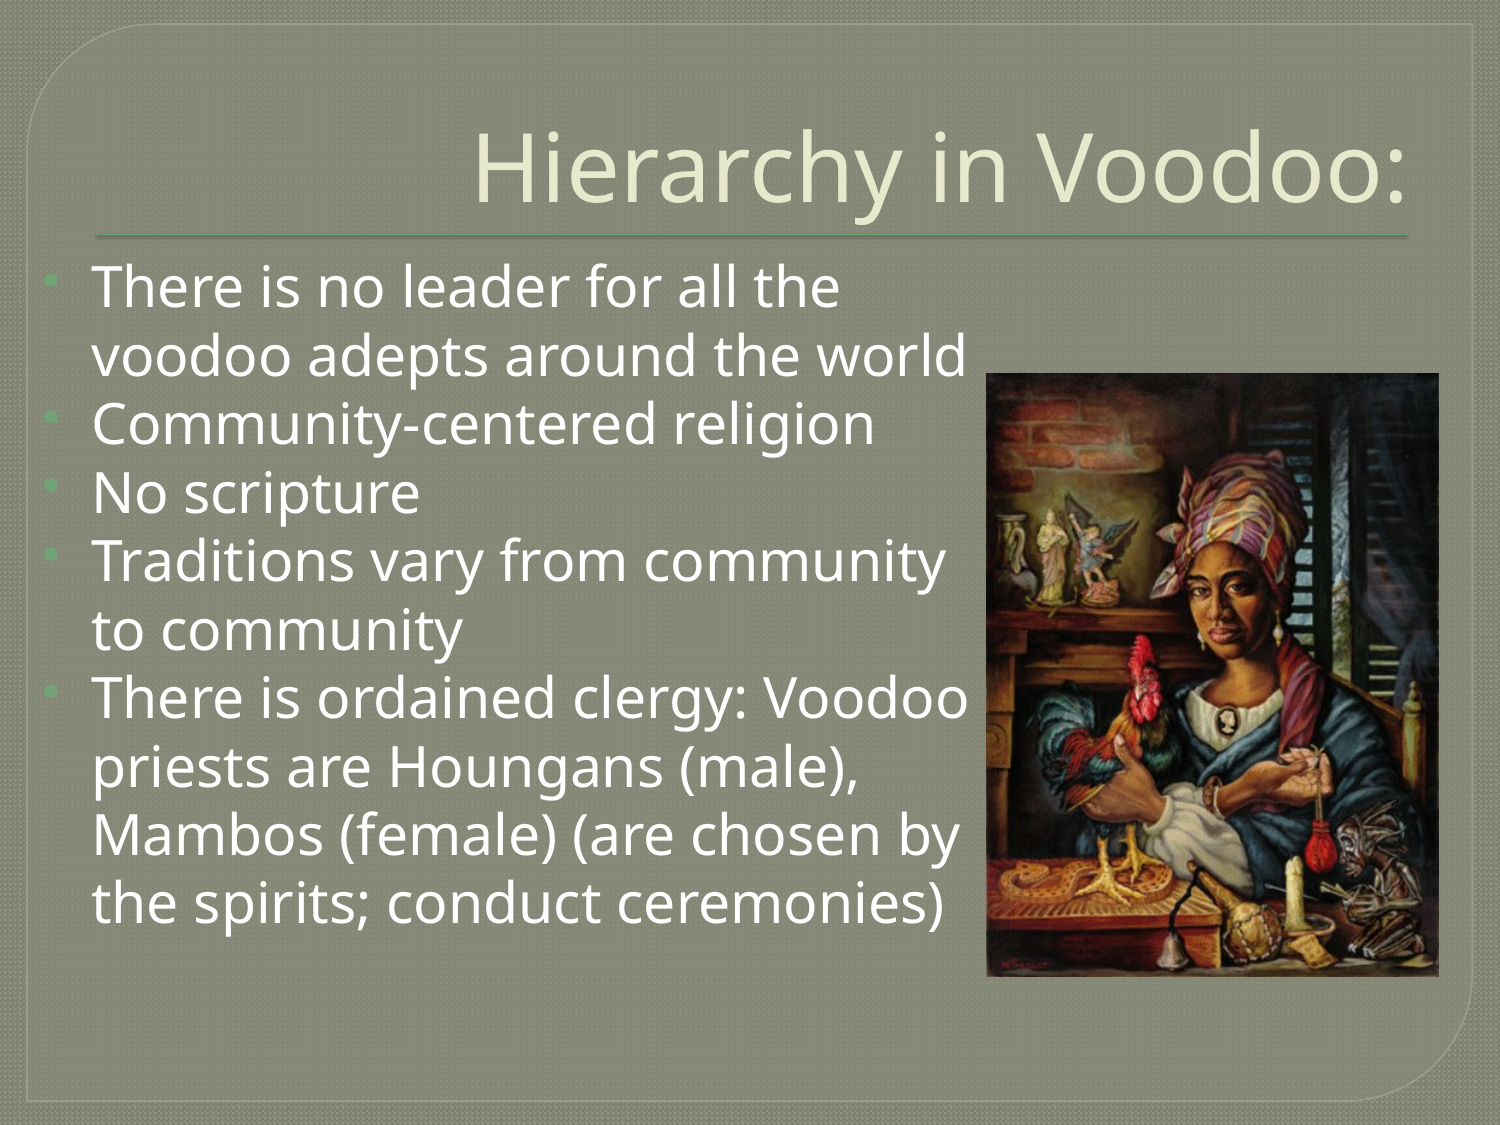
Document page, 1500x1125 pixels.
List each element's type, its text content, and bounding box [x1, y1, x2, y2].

title Hierarchy in Voodoo: [75, 41, 1425, 230]
picture [985, 373, 1439, 978]
list There is no leader for all the voodoo adepts around the world Community-centered religion No scripture Traditions vary from community to community There is ordained clergy: Voodoo priests are Houngans (male), Mambos (female) (are chosen by the spirits; conduct ceremonies) [29, 243, 987, 1071]
